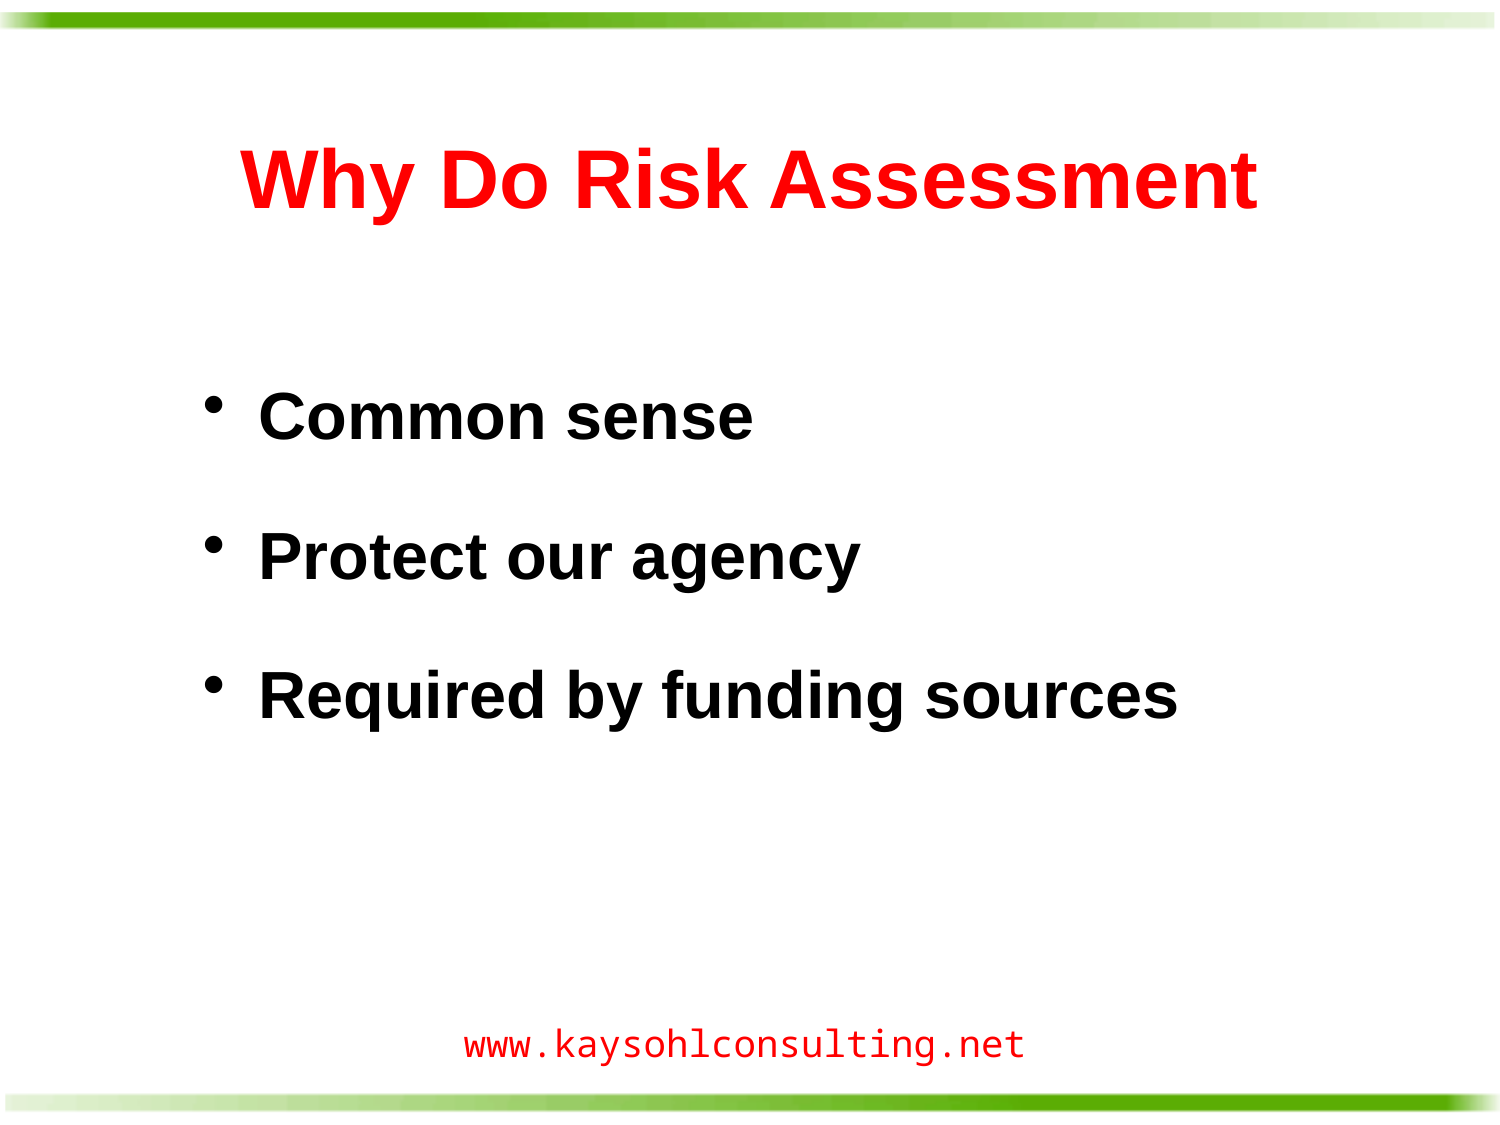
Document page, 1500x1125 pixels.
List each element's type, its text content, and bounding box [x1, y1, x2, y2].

list Common sense Protect our agency Required by funding sources [112, 324, 1388, 1000]
title Why Do Risk Assessment [37, 50, 1463, 300]
picture [5, 1087, 1500, 1113]
picture [0, 12, 1495, 38]
